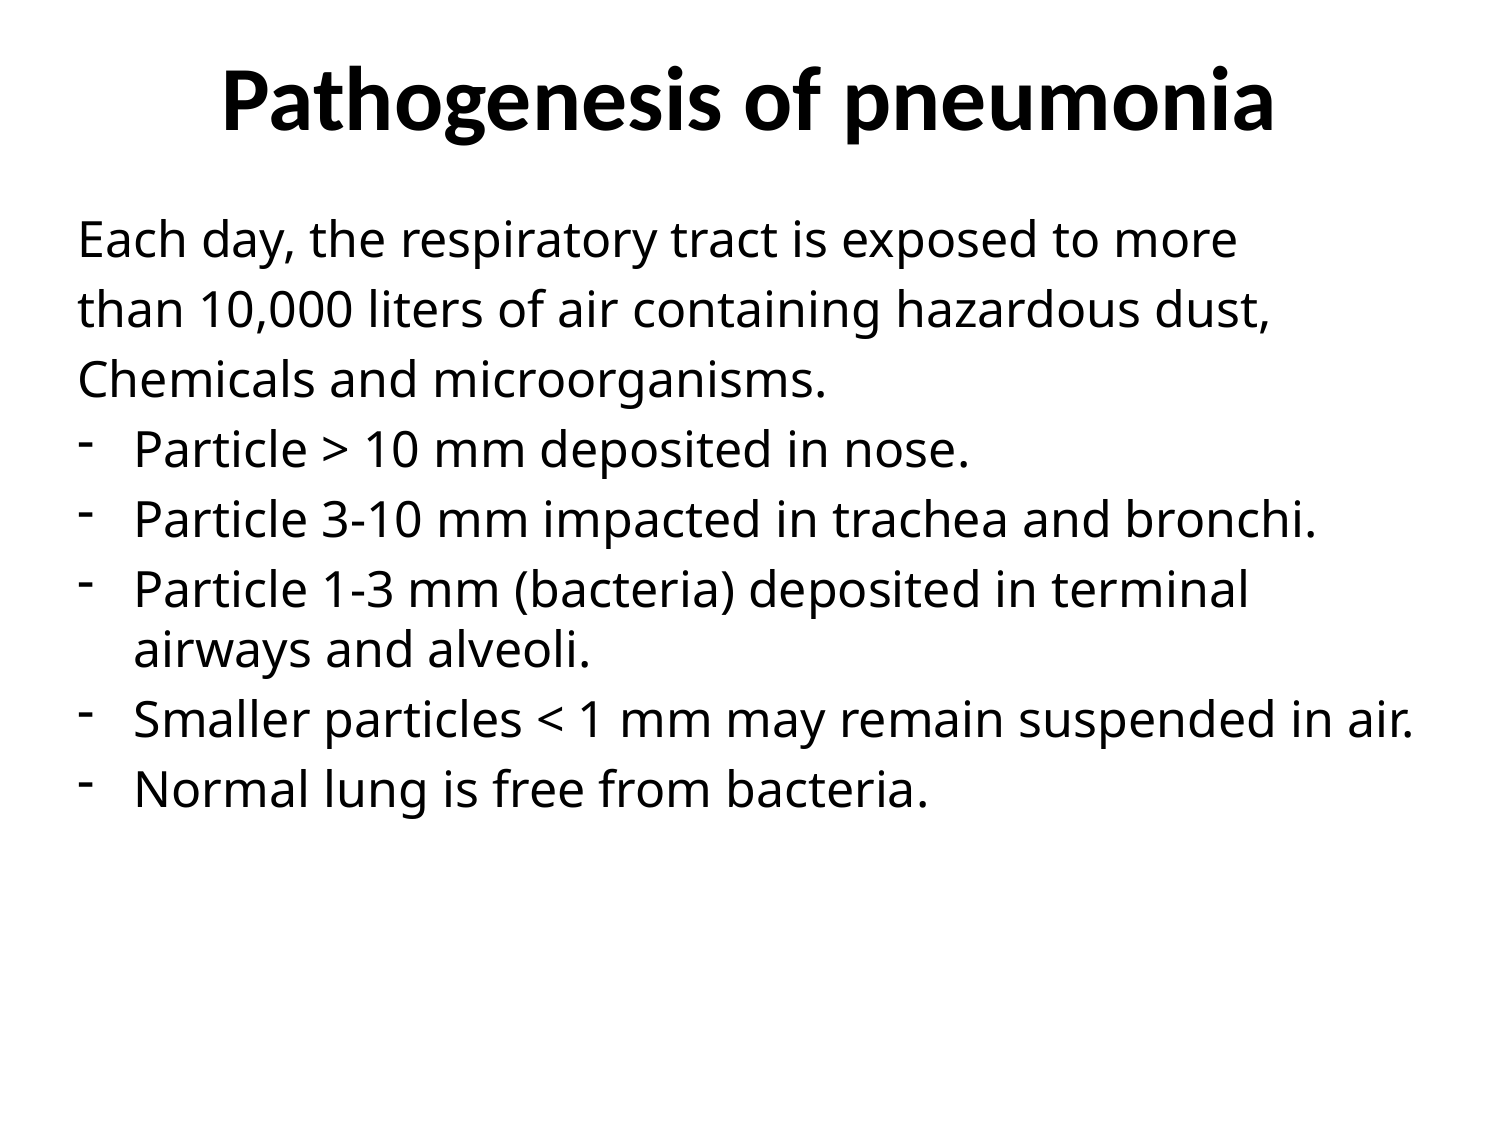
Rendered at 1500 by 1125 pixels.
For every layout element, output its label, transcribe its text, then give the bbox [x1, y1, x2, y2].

title Pathogenesis of pneumonia [112, 0, 1388, 188]
list Each day, the respiratory tract is exposed to more than 10,000 liters of air containing hazardous dust, Chemicals and microorganisms. Particle > 10 mm deposited in nose. Particle 3-10 mm impacted in trachea and bronchi. Particle 1-3 mm (bacteria) deposited in terminal airways and alveoli. Smaller particles < 1 mm may remain suspended in air. Normal lung is free from bacteria. [62, 200, 1450, 1063]
